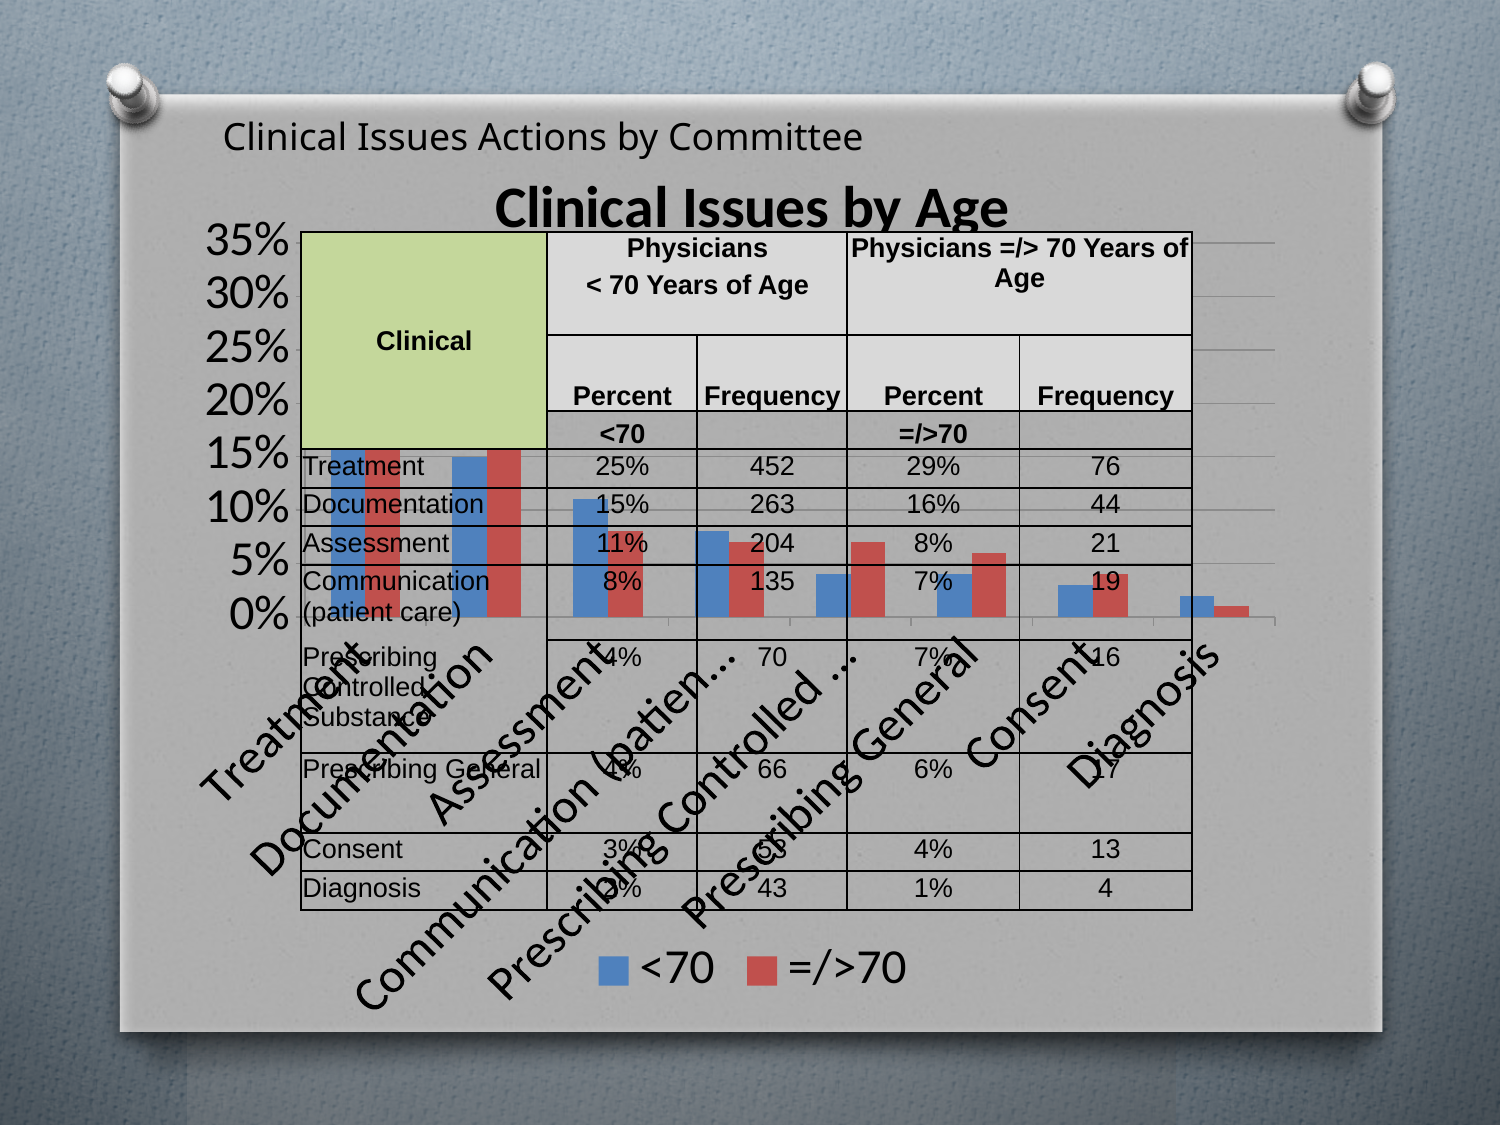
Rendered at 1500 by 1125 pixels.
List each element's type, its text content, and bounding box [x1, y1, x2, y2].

chart [194, 139, 1307, 1025]
text_box Clinical Issues Actions by Committee [207, 105, 899, 139]
picture [75, 29, 198, 153]
picture [1317, 35, 1439, 156]
